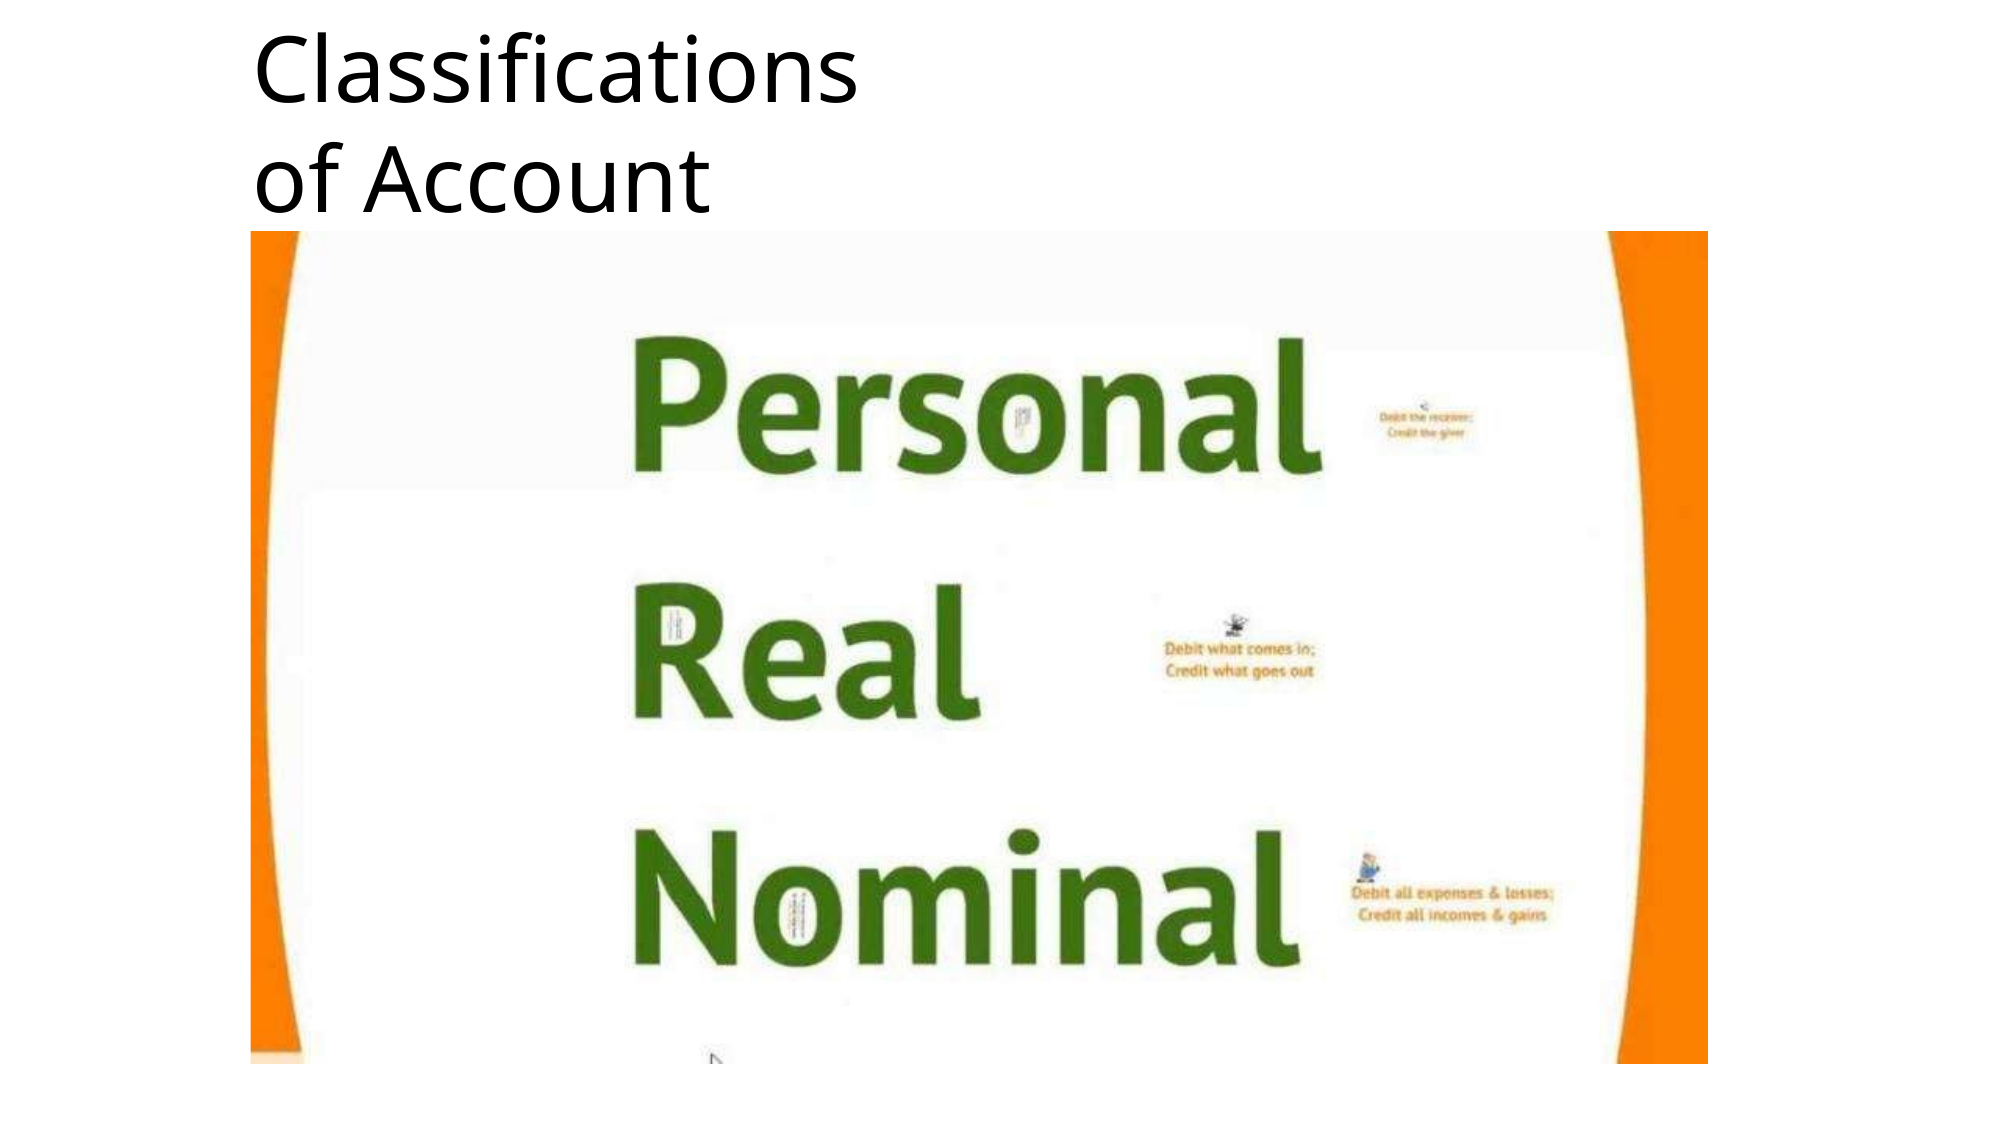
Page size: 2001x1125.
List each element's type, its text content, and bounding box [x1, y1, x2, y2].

text_box [250, 231, 1708, 1064]
title Classifications of Account [250, 8, 896, 231]
